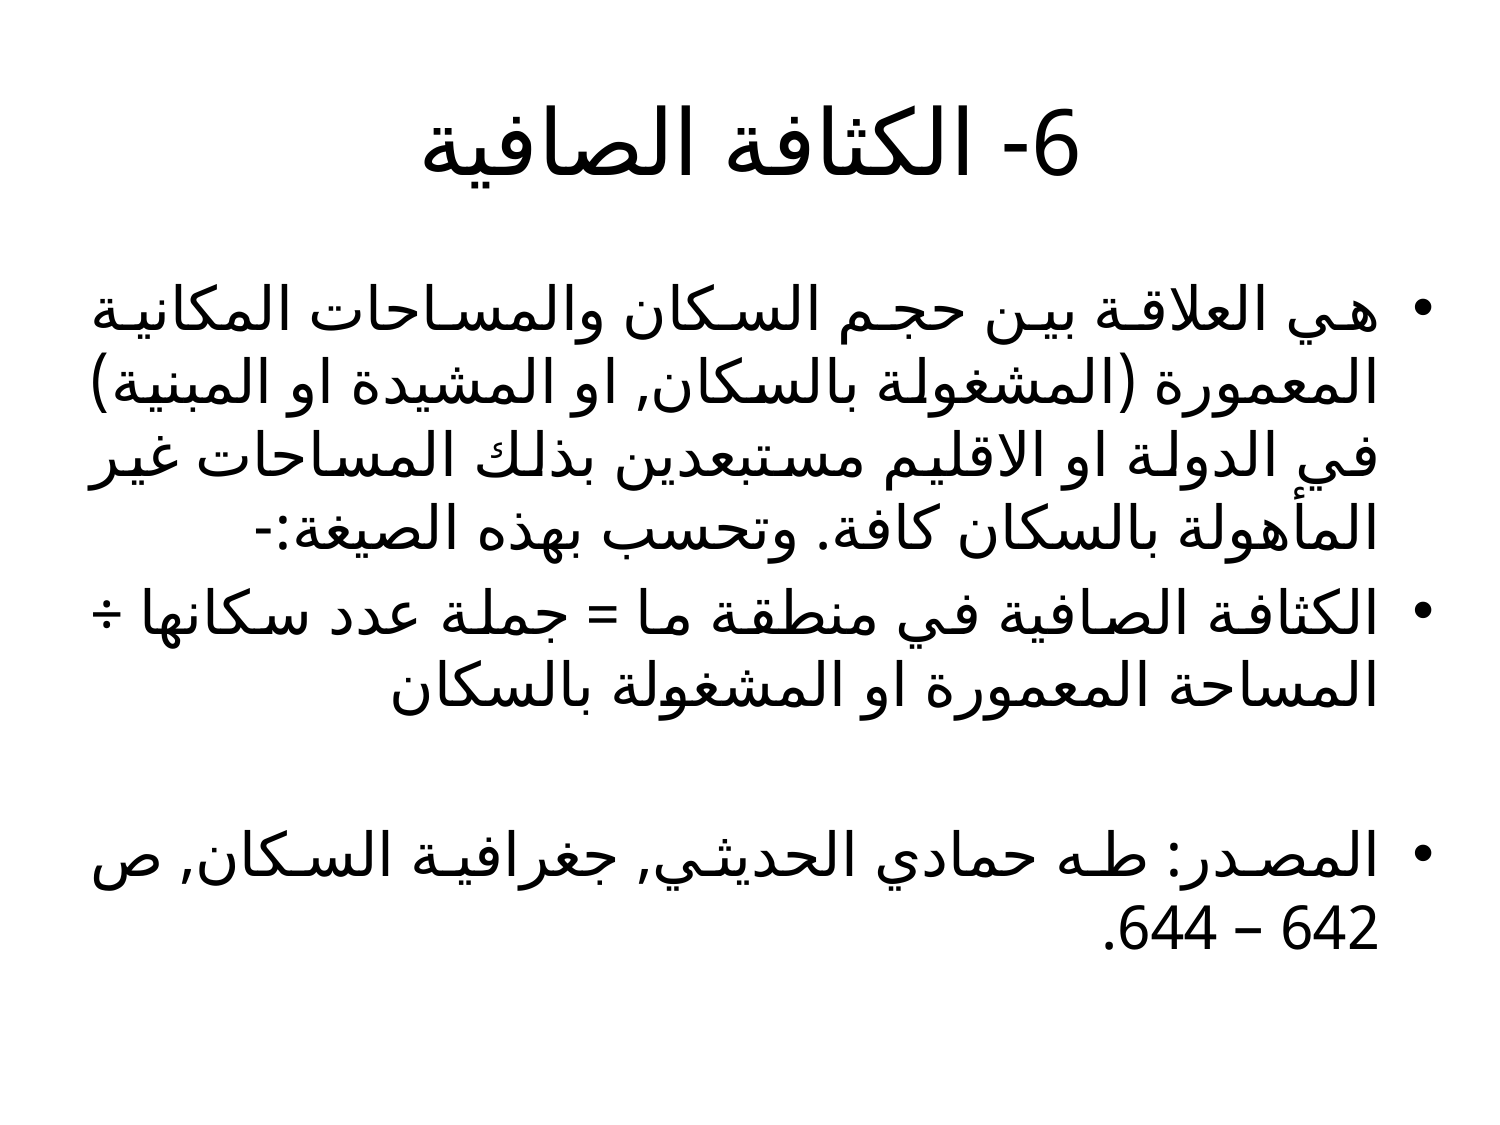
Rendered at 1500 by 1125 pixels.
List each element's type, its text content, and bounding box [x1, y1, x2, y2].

title 6- الكثافة الصافية [75, 45, 1425, 233]
list هي العلاقة بين حجم السكان والمساحات المكانية المعمورة (المشغولة بالسكان, او المشيدة او المبنية) في الدولة او الاقليم مستبعدين بذلك المساحات غير المأهولة بالسكان كافة. وتحسب بهذه الصيغة:- الكثافة الصافية في منطقة ما = جملة عدد سكانها ÷ المساحة المعمورة او المشغولة بالسكان المصدر: طه حمادي الحديثي, جغرافية السكان, ص 642 – 644. [75, 262, 1447, 1005]
